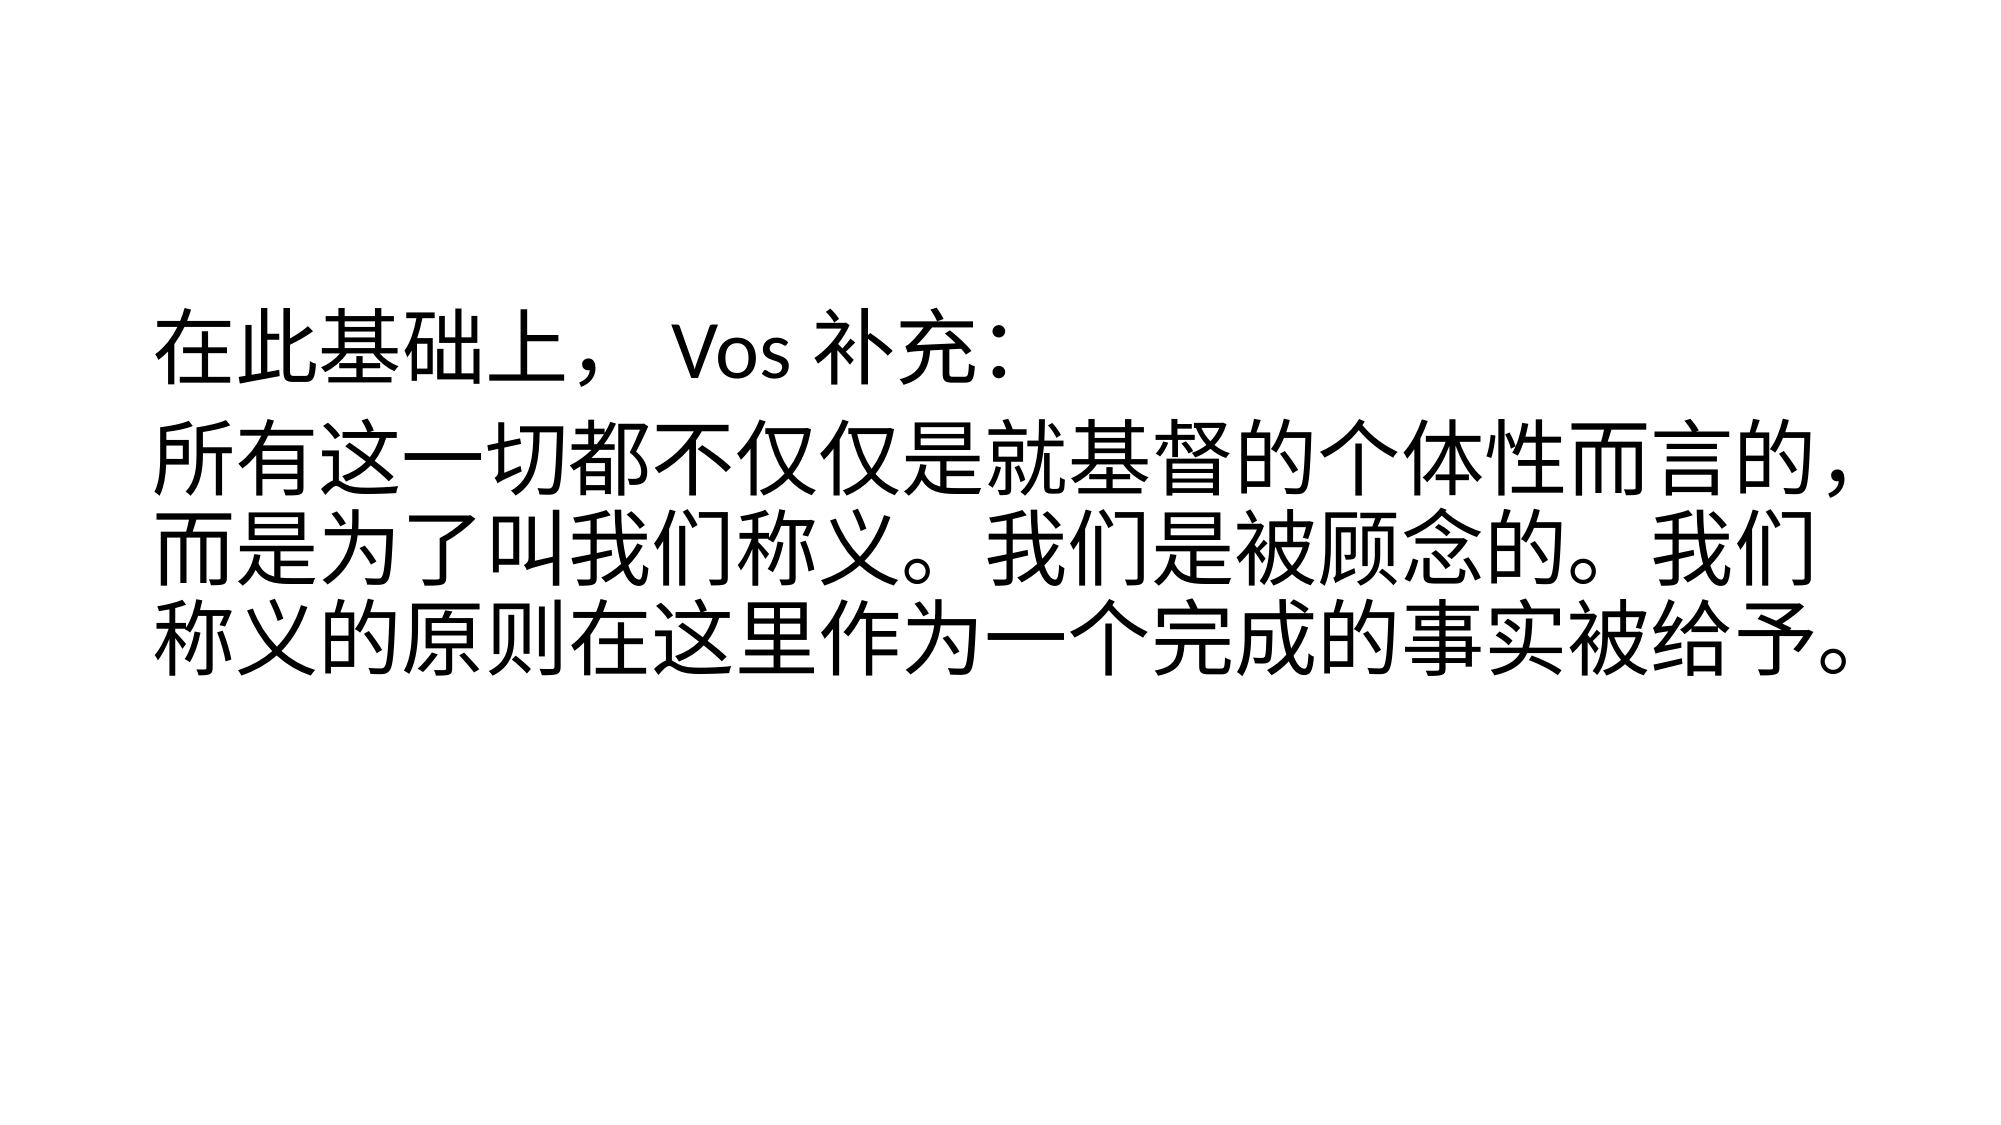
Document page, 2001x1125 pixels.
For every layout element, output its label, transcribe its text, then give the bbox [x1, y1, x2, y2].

list 在此基础上，Vos补充： 所有这一切都不仅仅是就基督的个体性而言的，而是为了叫我们称义。我们是被顾念的。我们称义的原则在这里作为一个完成的事实被给予。 [137, 299, 1863, 1014]
